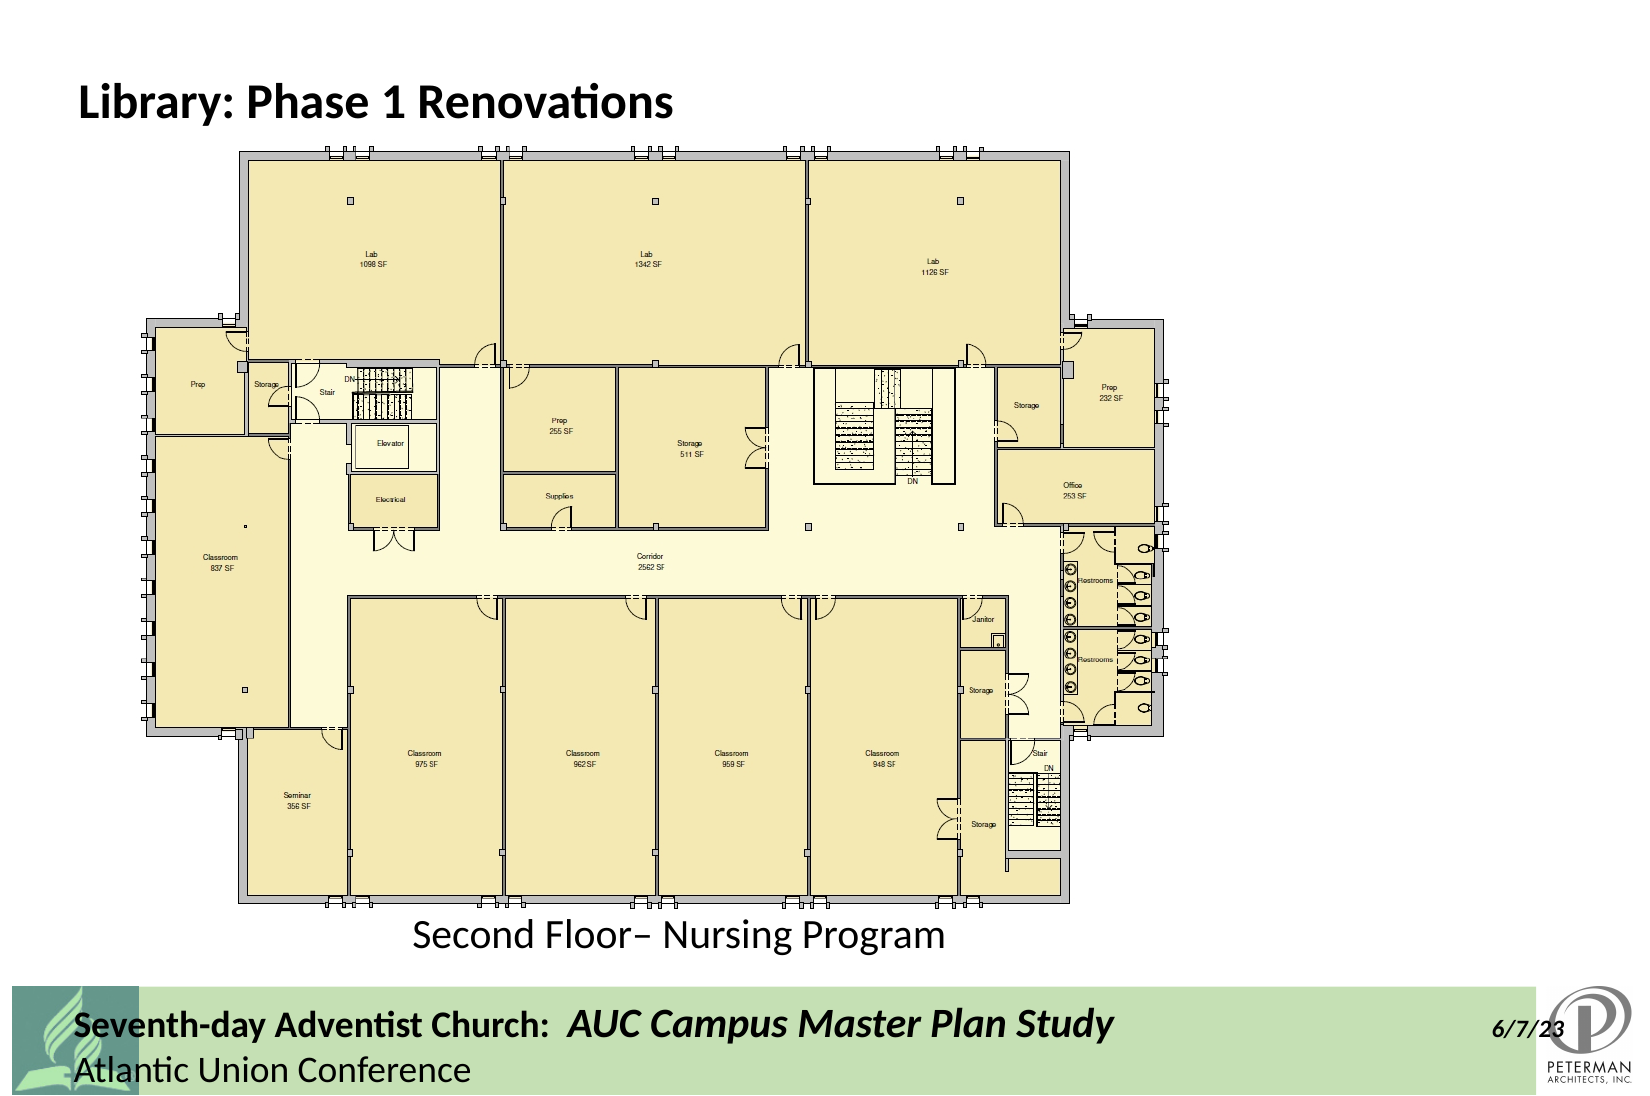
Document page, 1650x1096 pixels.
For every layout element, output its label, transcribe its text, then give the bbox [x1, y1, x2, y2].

text_box Seventh-day Adventist Church: AUC Campus Master Plan Study 6/7/23 Atlantic Union Conference [58, 987, 1579, 1096]
picture [12, 986, 139, 1095]
picture [1546, 986, 1633, 1085]
picture [132, 136, 1180, 918]
text_box Second Floor– Nursing Program [397, 899, 1223, 965]
text_box Library: Phase 1 Renovations [63, 60, 889, 136]
